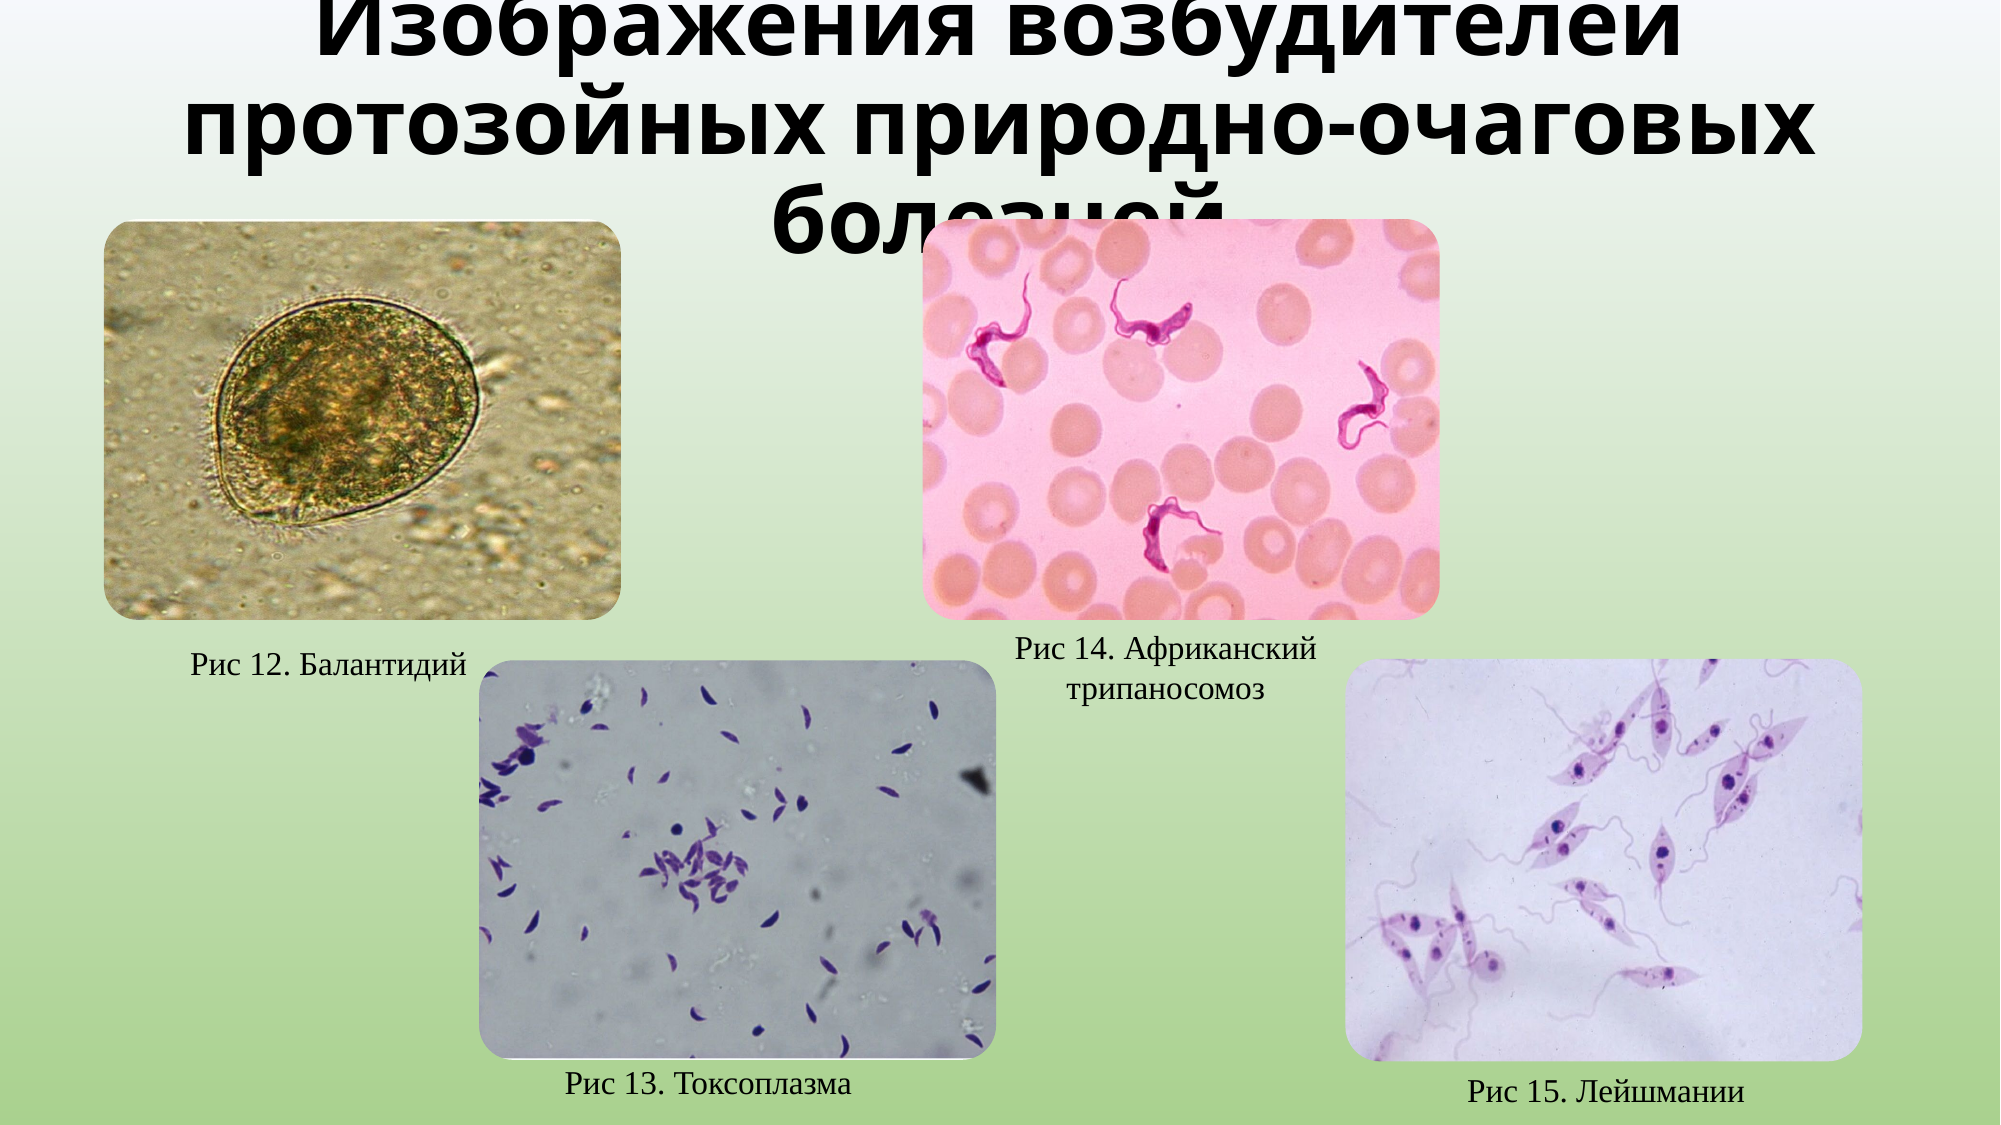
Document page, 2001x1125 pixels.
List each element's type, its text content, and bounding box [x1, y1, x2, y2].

text_box Рис 12. Балантидий [105, 634, 553, 690]
title Изображения возбудителей протозойных природно-очаговых болезней [137, 16, 1863, 234]
text_box Рис 15. Лейшмании [1382, 1062, 1830, 1117]
picture [1345, 658, 1863, 1062]
text_box Рис 14. Африканский трипаносомоз [922, 620, 1410, 714]
picture [479, 660, 997, 1060]
picture [103, 219, 621, 620]
text_box Рис 13. Токсоплазма [437, 1054, 980, 1109]
picture [922, 219, 1440, 620]
